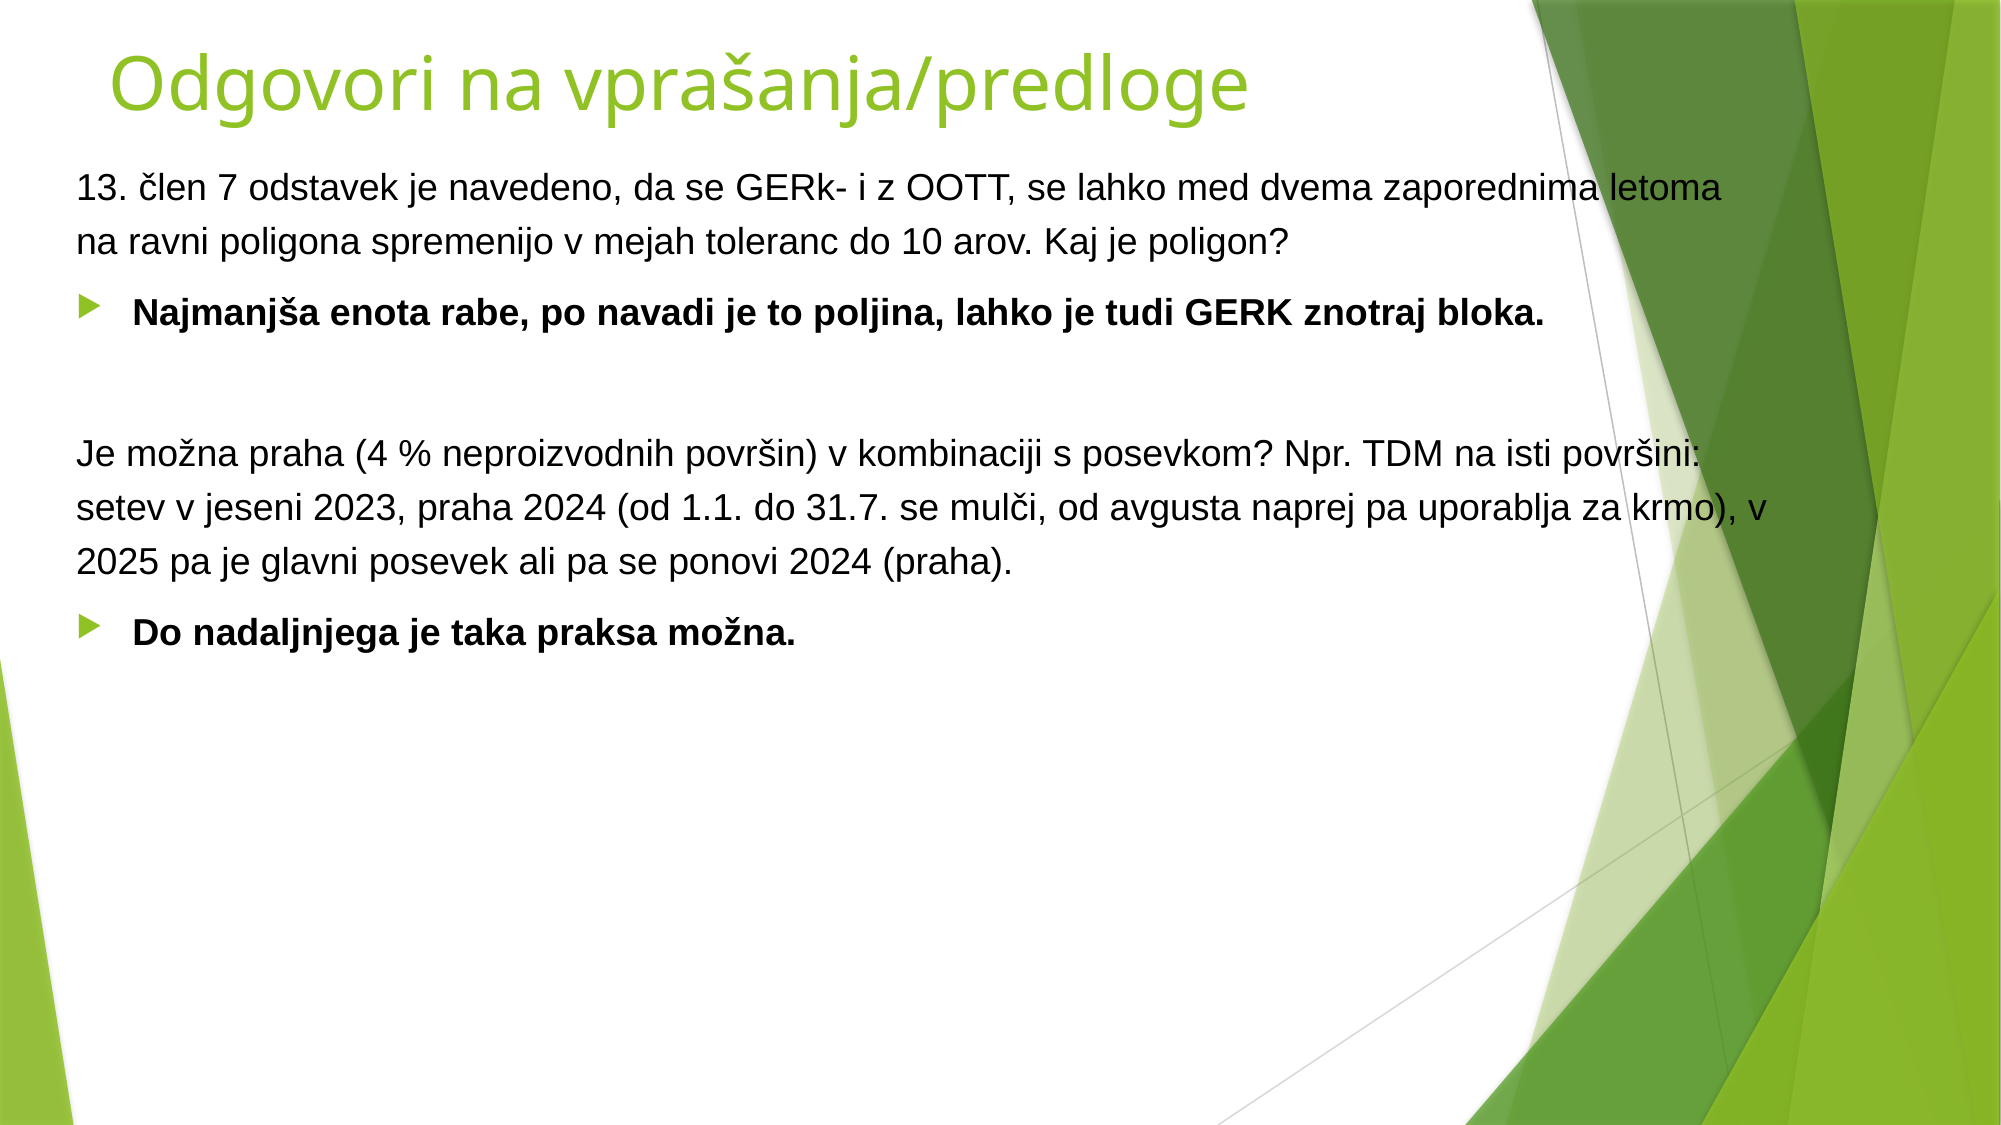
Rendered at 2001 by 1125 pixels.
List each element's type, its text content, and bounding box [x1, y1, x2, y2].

list 13. člen 7 odstavek je navedeno, da se GERk- i z OOTT, se lahko med dvema zaporednima letoma na ravni poligona spremenijo v mejah toleranc do 10 arov. Kaj je poligon? Najmanjša enota rabe, po navadi je to poljina, lahko je tudi GERK znotraj bloka. Je možna praha (4 % neproizvodnih površin) v kombinaciji s posevkom? Npr. TDM na isti površini: setev v jeseni 2023, praha 2024 (od 1.1. do 31.7. se mulči, od avgusta naprej pa uporablja za krmo), v 2025 pa je glavni posevek ali pa se ponovi 2024 (praha). Do nadaljnjega je taka praksa možna. [60, 146, 1788, 1111]
title Odgovori na vprašanja/predloge [93, 27, 1505, 134]
